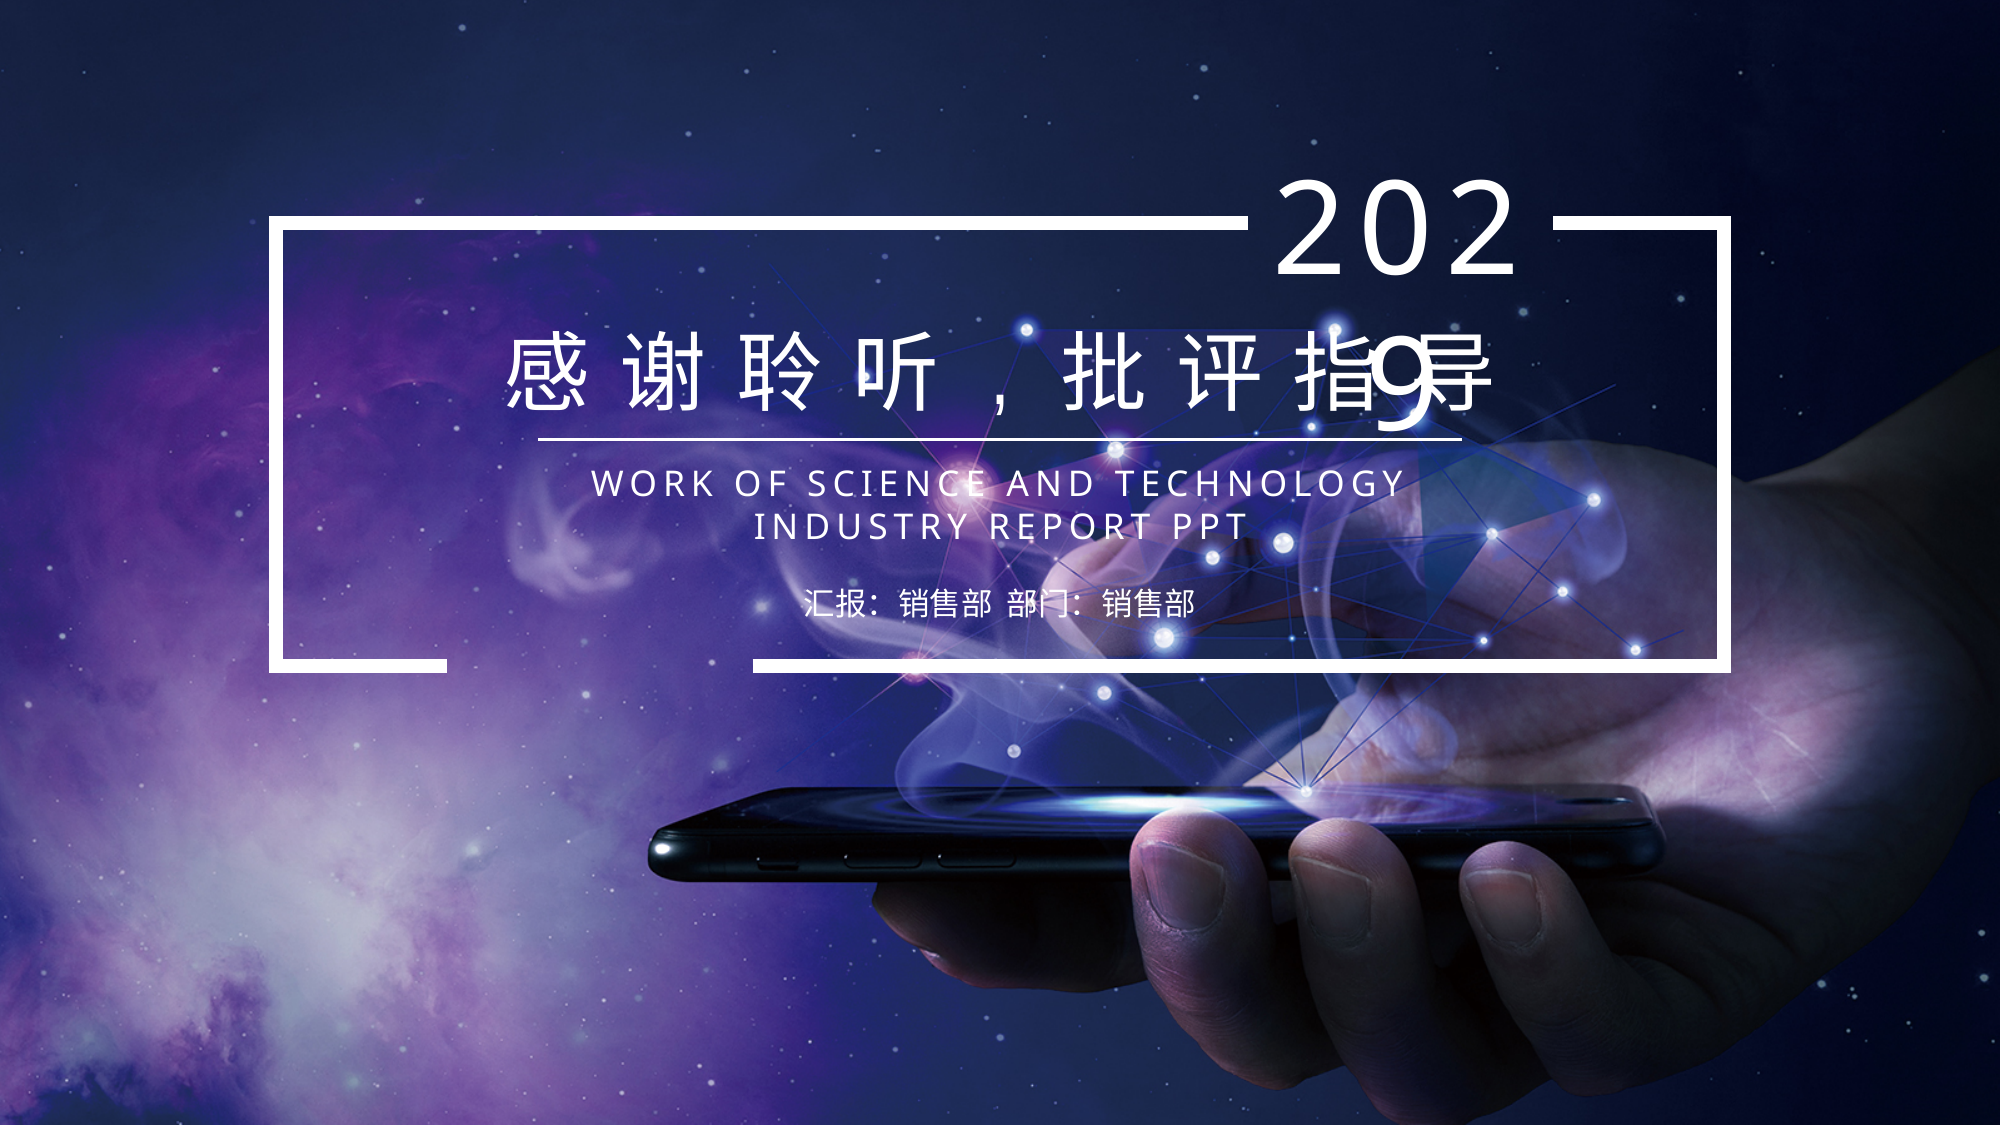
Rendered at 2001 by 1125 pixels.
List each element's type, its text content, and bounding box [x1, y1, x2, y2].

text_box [275, 222, 1725, 666]
text_box 2029 [1266, 144, 1538, 222]
text_box [0, 0, 2000, 1125]
